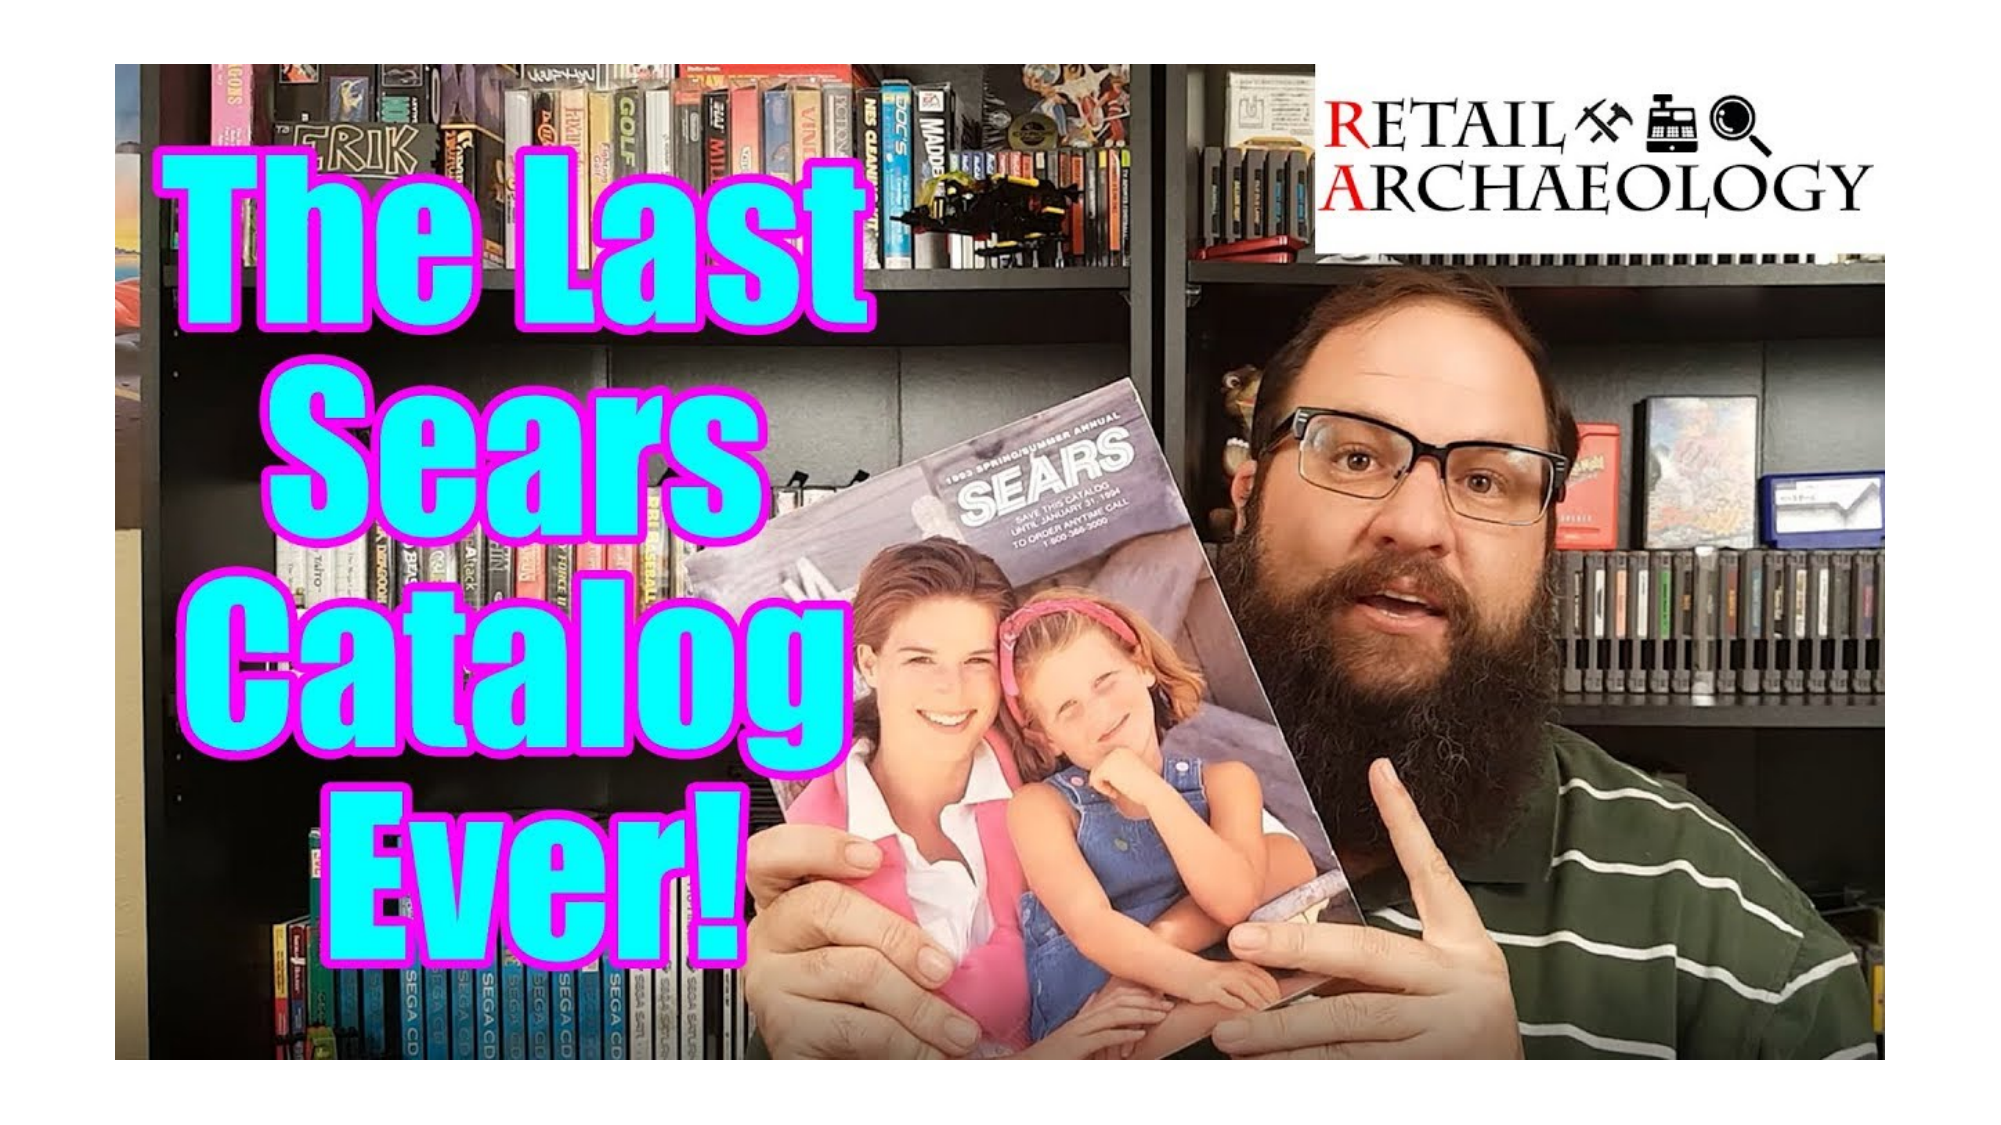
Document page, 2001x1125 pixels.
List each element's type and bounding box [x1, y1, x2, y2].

picture [115, 64, 1885, 1061]
